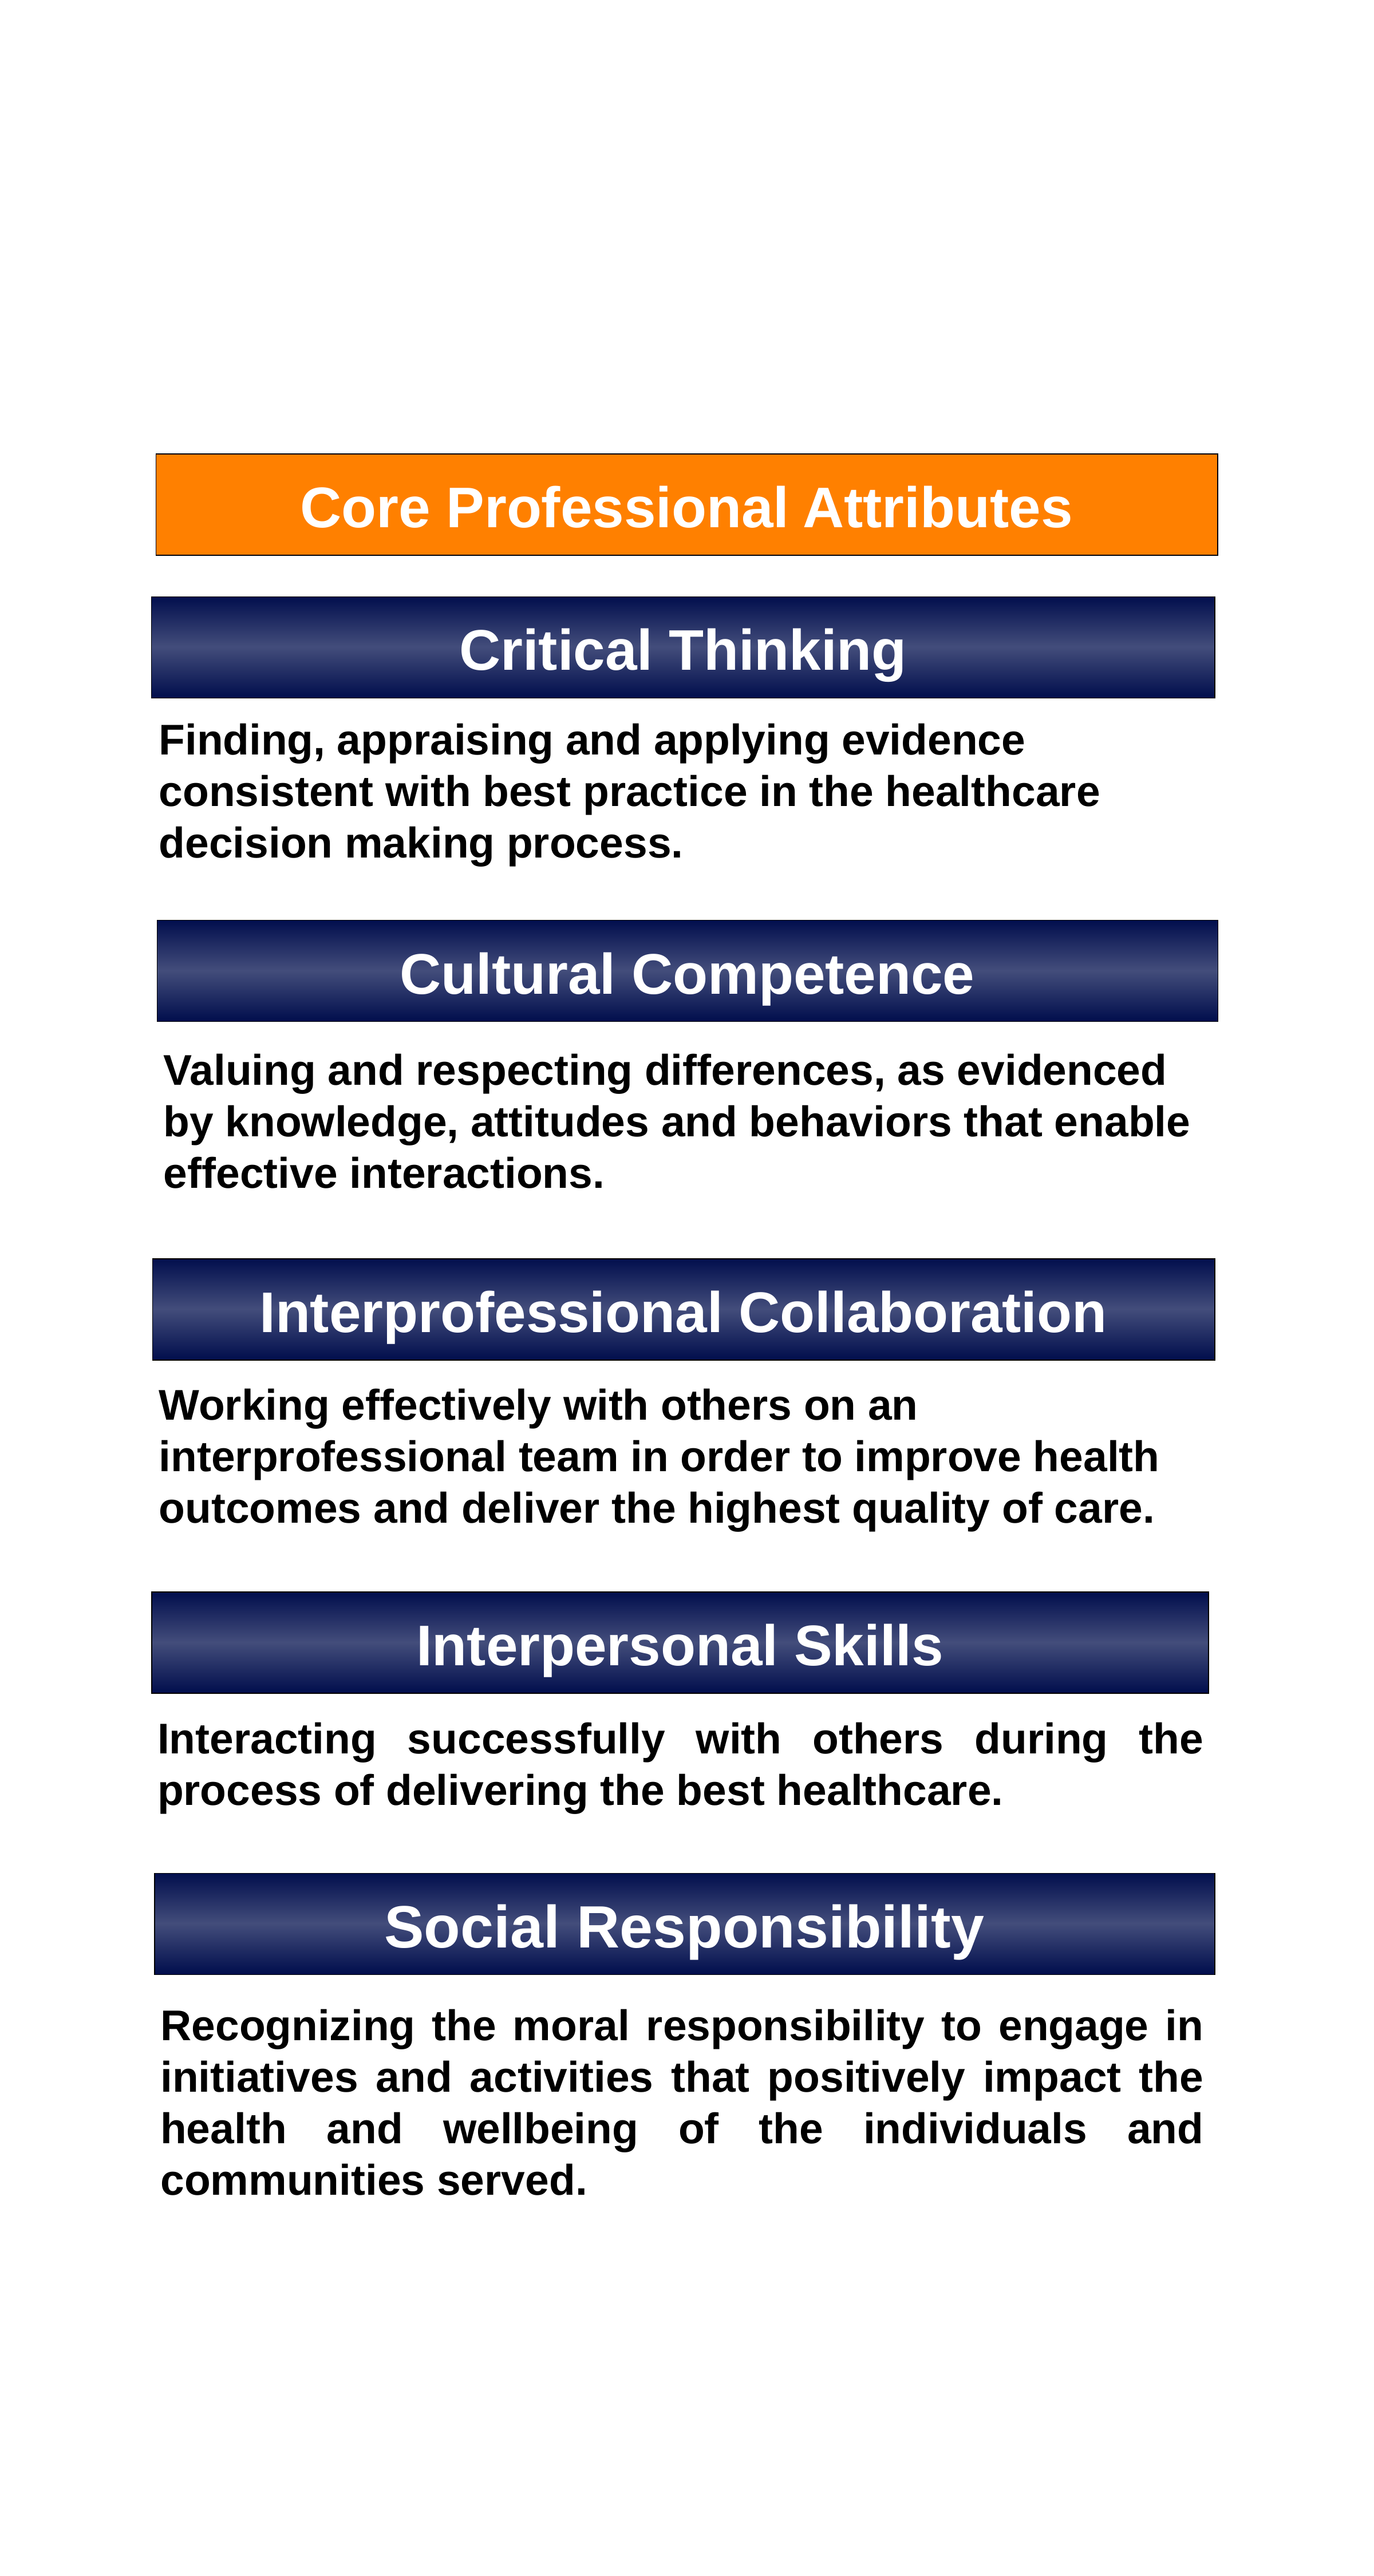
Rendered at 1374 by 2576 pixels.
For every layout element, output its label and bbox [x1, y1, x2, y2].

text_box [150, 453, 1222, 2210]
